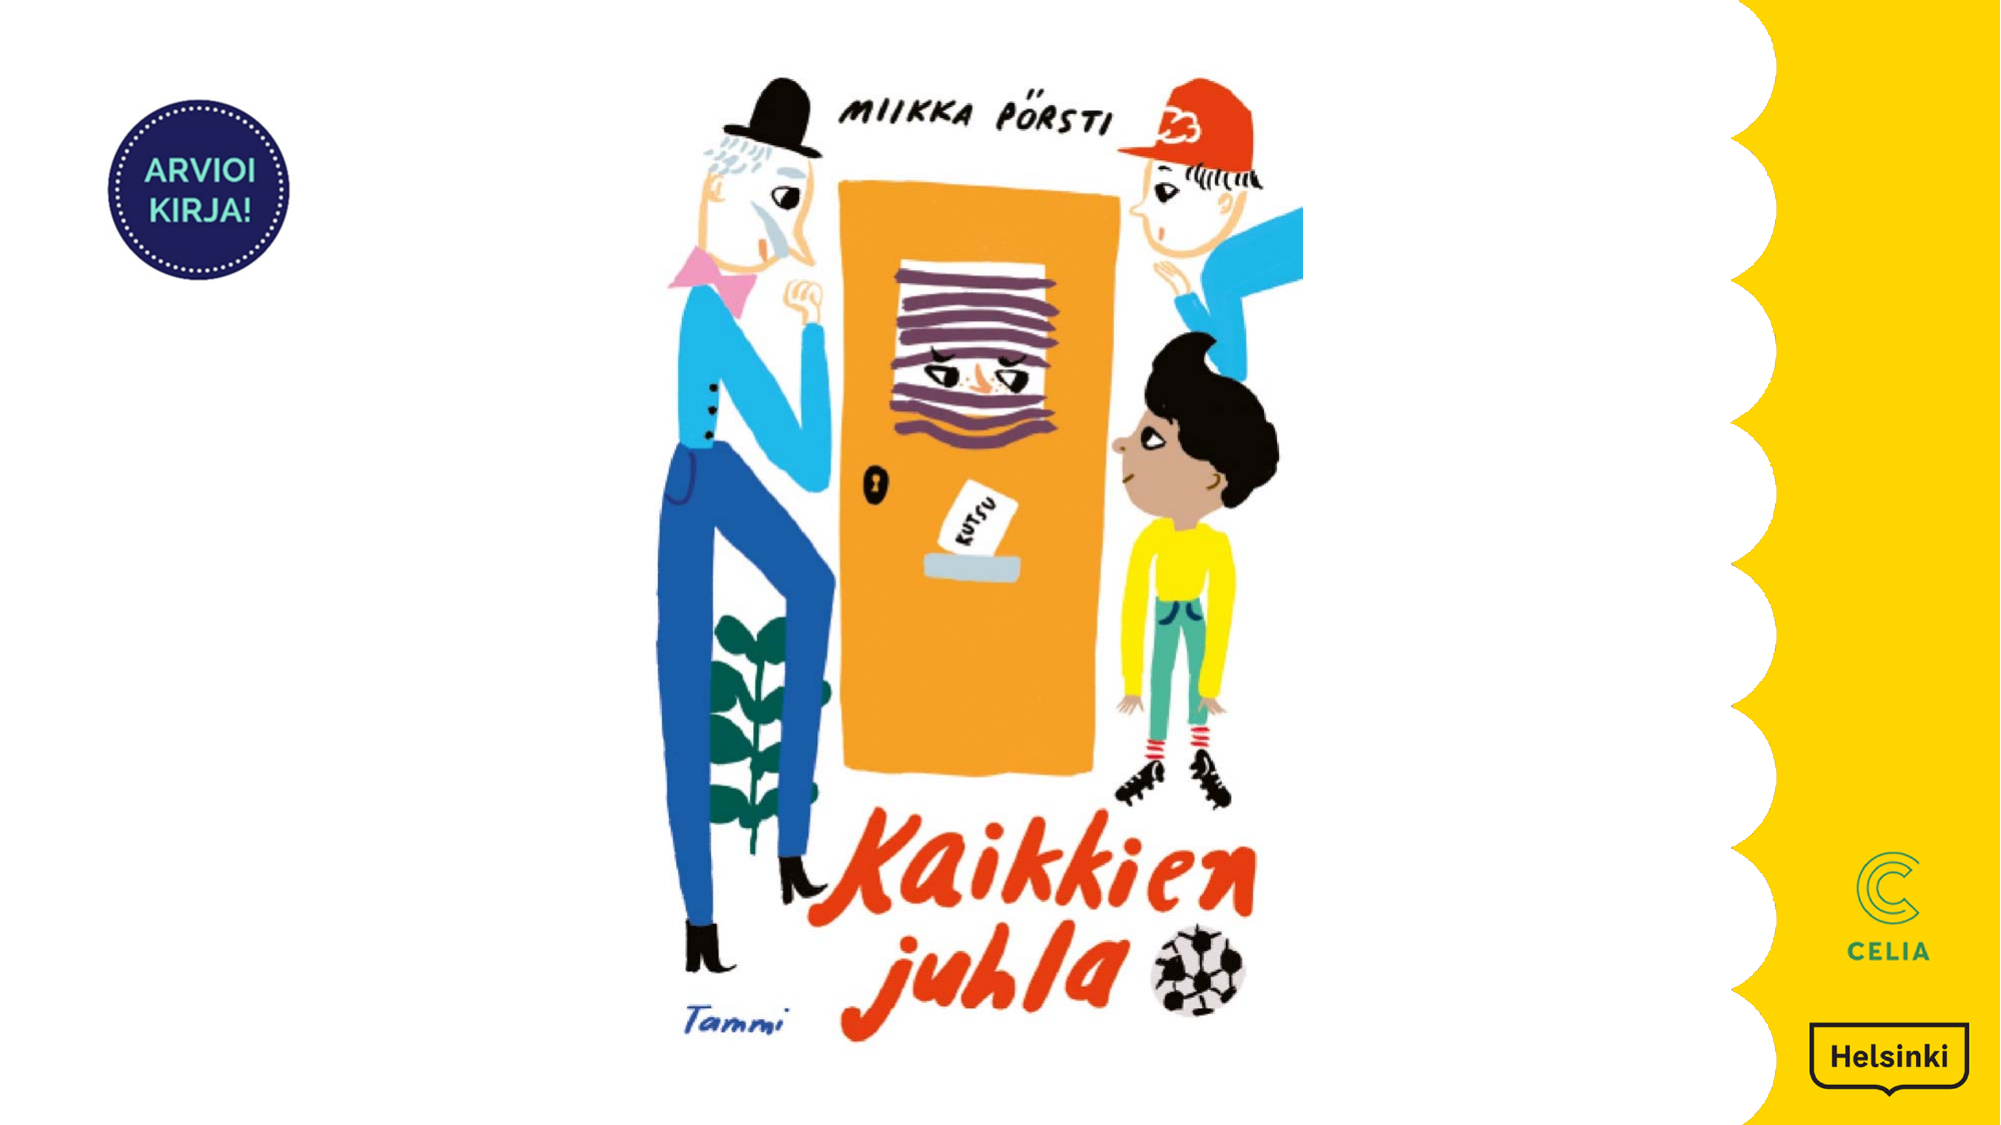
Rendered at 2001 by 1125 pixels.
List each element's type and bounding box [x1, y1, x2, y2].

picture [623, 30, 1304, 1078]
picture [1700, 0, 2000, 1125]
picture [93, 83, 313, 284]
